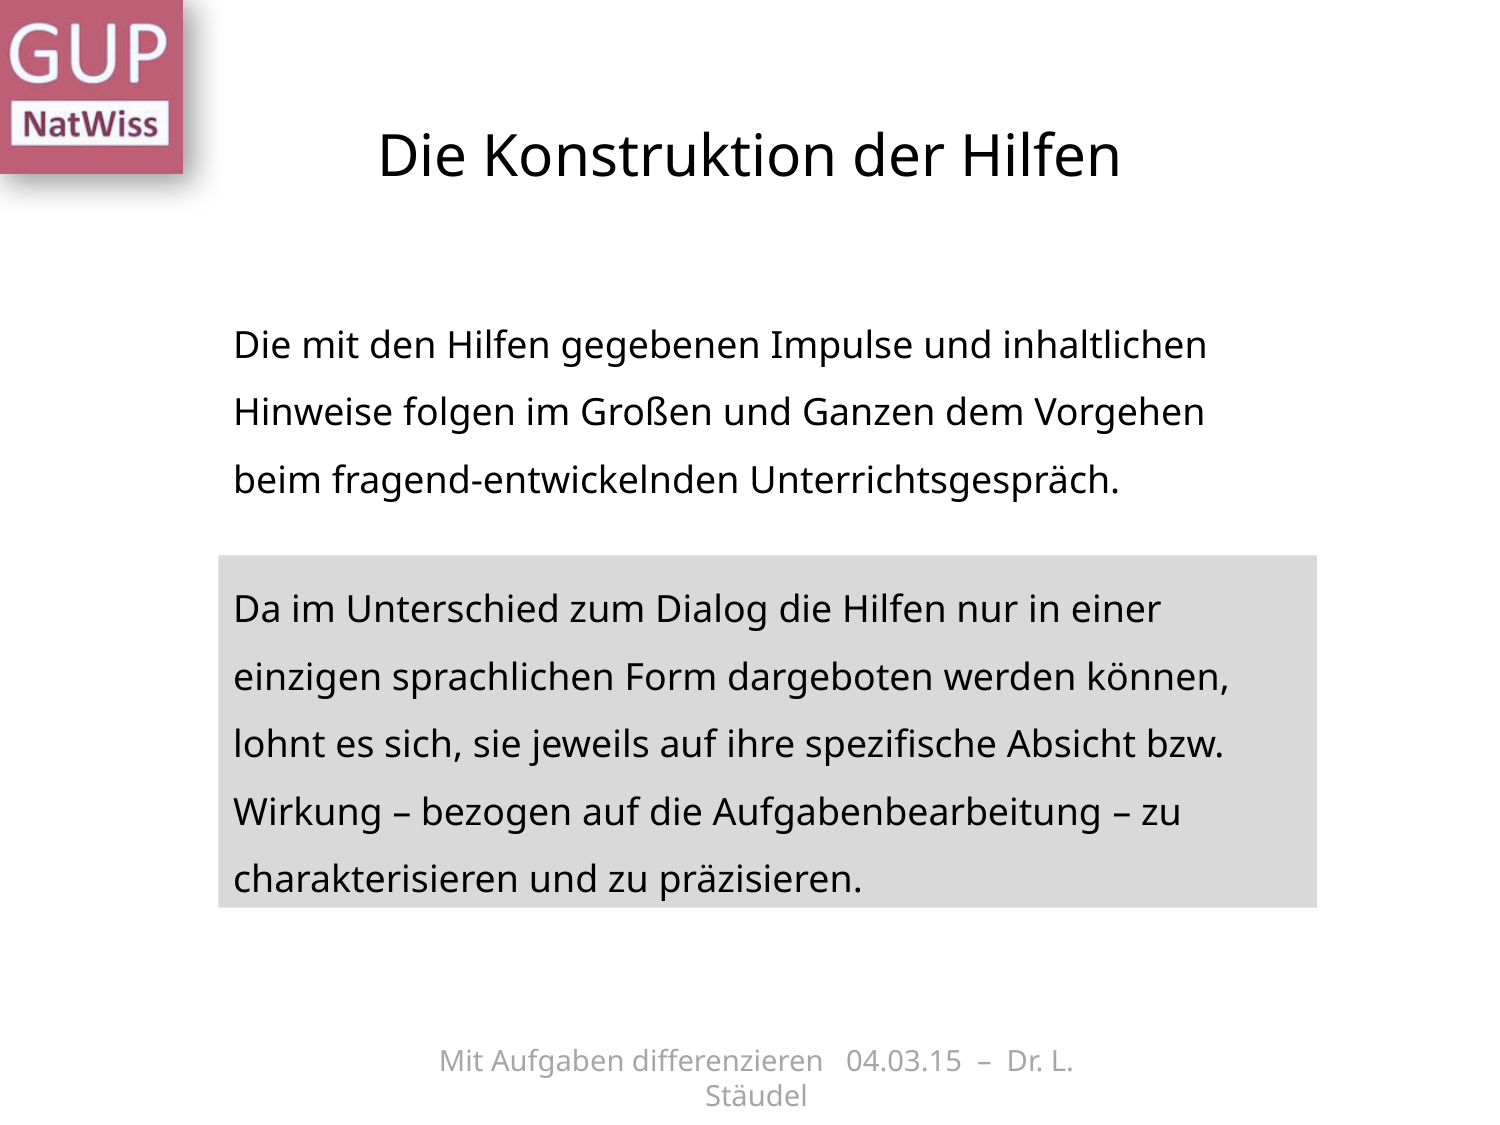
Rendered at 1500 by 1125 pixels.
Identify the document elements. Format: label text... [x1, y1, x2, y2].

title Die Konstruktion der Hilfen [100, 77, 1400, 229]
text_box Die mit den Hilfen gegebenen Impulse und inhaltlichen Hinweise folgen im Großen und Ganzen dem Vorgehen beim fragend-entwickelnden Unterrichtsgespräch. [218, 290, 1317, 508]
footer Mit Aufgaben differenzieren 04.03.15 – Dr. L. Stäudel [371, 1034, 1142, 1111]
picture [0, 0, 184, 175]
text_box Da im Unterschied zum Dialog die Hilfen nur in einer einzigen sprachlichen Form dargeboten werden können, lohnt es sich, sie jeweils auf ihre spezifische Absicht bzw. Wirkung – bezogen auf die Aufgabenbearbeitung – zu charakterisieren und zu präzisieren. [218, 555, 1317, 908]
